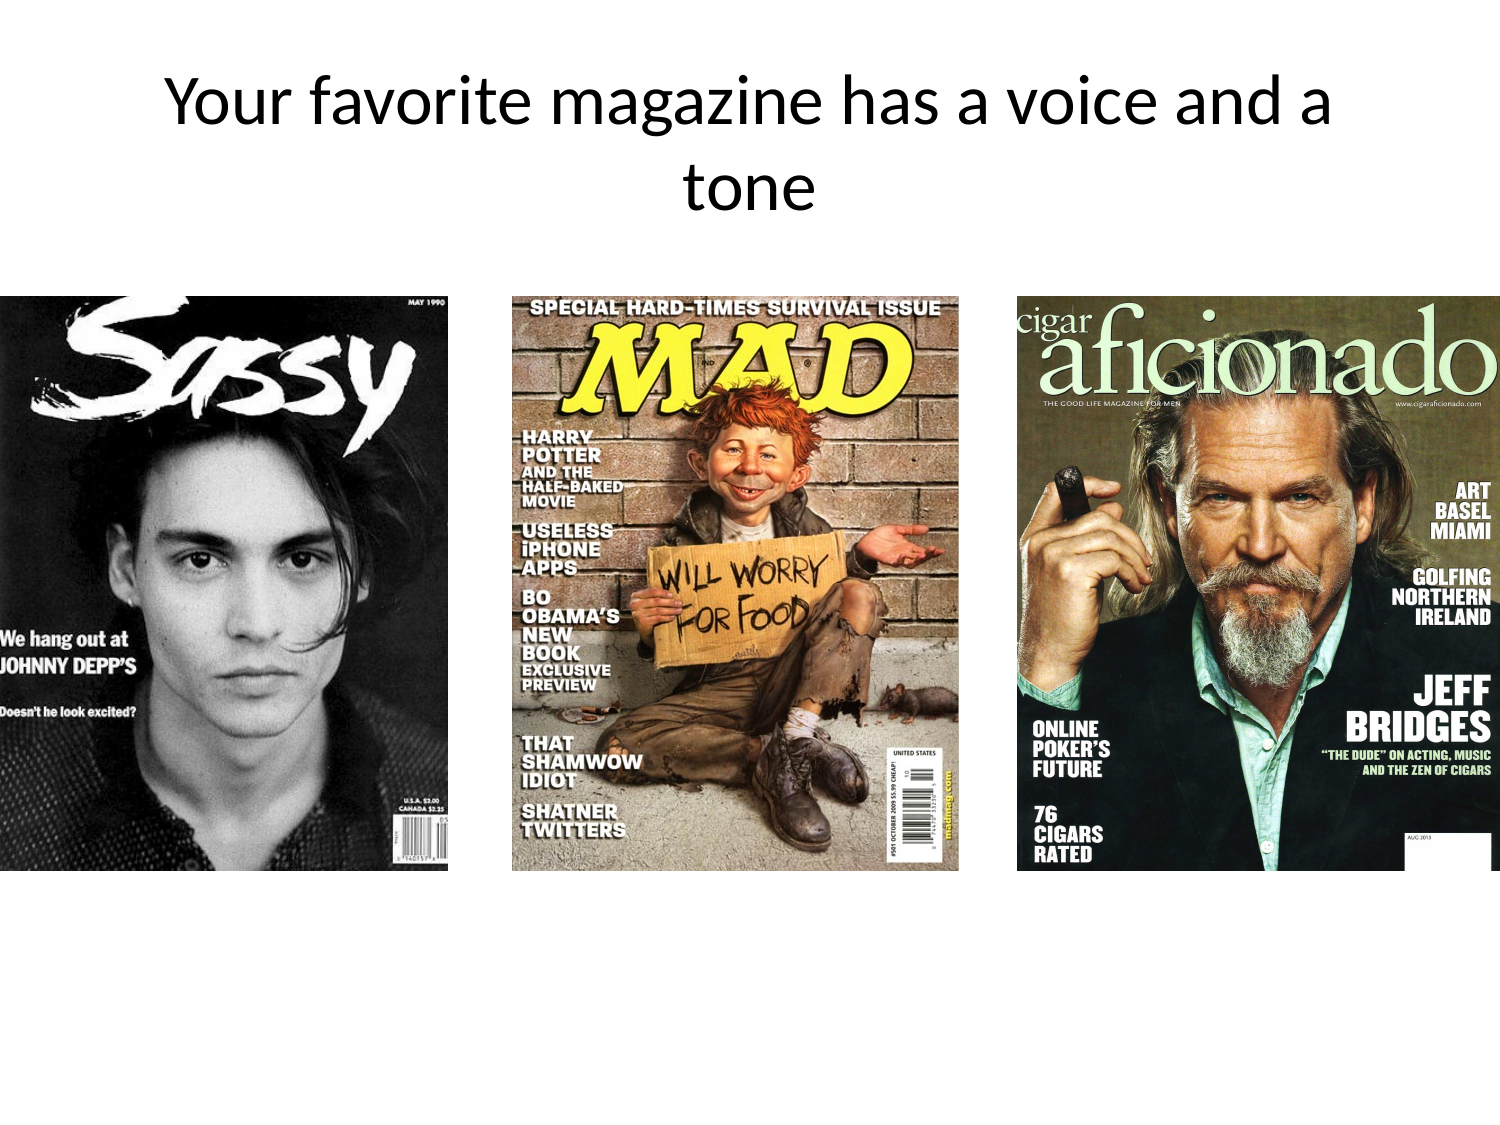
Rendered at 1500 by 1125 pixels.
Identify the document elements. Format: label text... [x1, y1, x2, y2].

picture [0, 296, 449, 871]
picture [1017, 296, 1500, 871]
title Your favorite magazine has a voice and a tone [75, 45, 1425, 233]
picture [511, 296, 959, 871]
